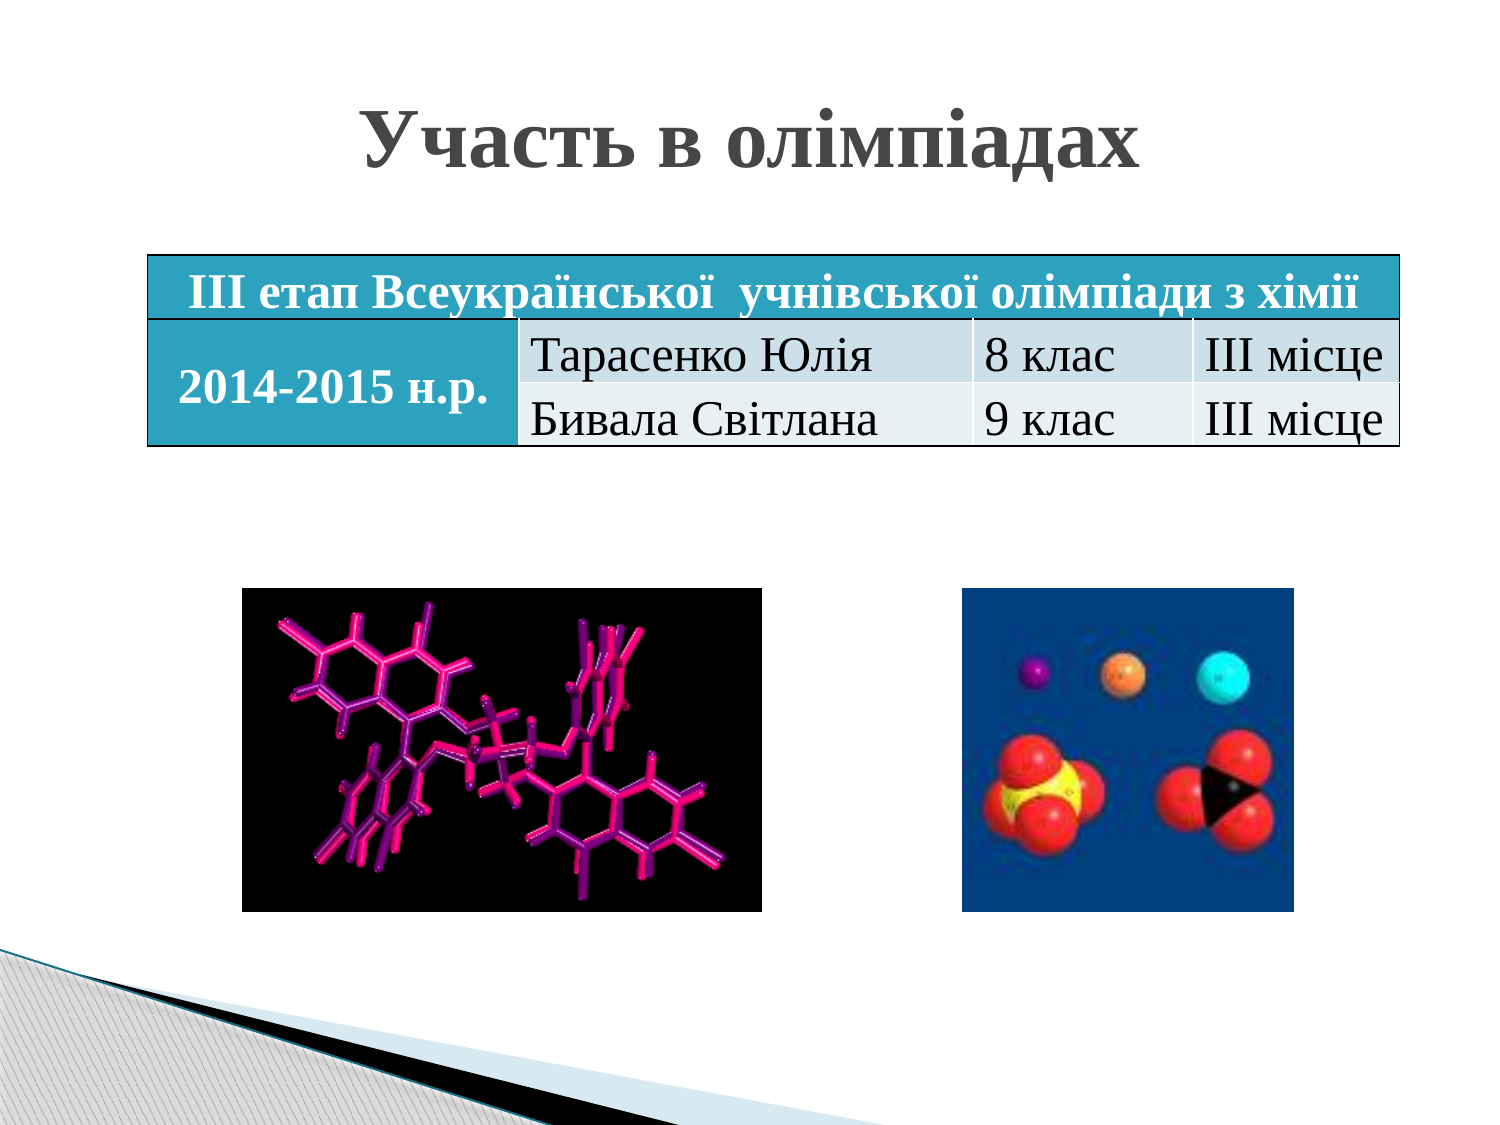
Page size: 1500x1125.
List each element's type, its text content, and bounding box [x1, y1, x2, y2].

table_cell 2014-2015 н.р. [148, 320, 518, 445]
table_cell ІІІ місце [1194, 320, 1399, 382]
table_cell 9 клас [974, 383, 1192, 445]
picture [962, 588, 1294, 912]
table_cell 8 клас [974, 320, 1192, 382]
table_cell ІІІ місце [1194, 383, 1399, 445]
picture [241, 588, 763, 912]
table_header ІІІ етап Всеукраїнської учнівської олімпіади з хімії [148, 256, 1399, 318]
table_cell Тарасенко Юлія [520, 320, 972, 382]
table_cell Бивала Світлана [520, 383, 972, 445]
title Участь в олімпіадах [75, 45, 1425, 233]
